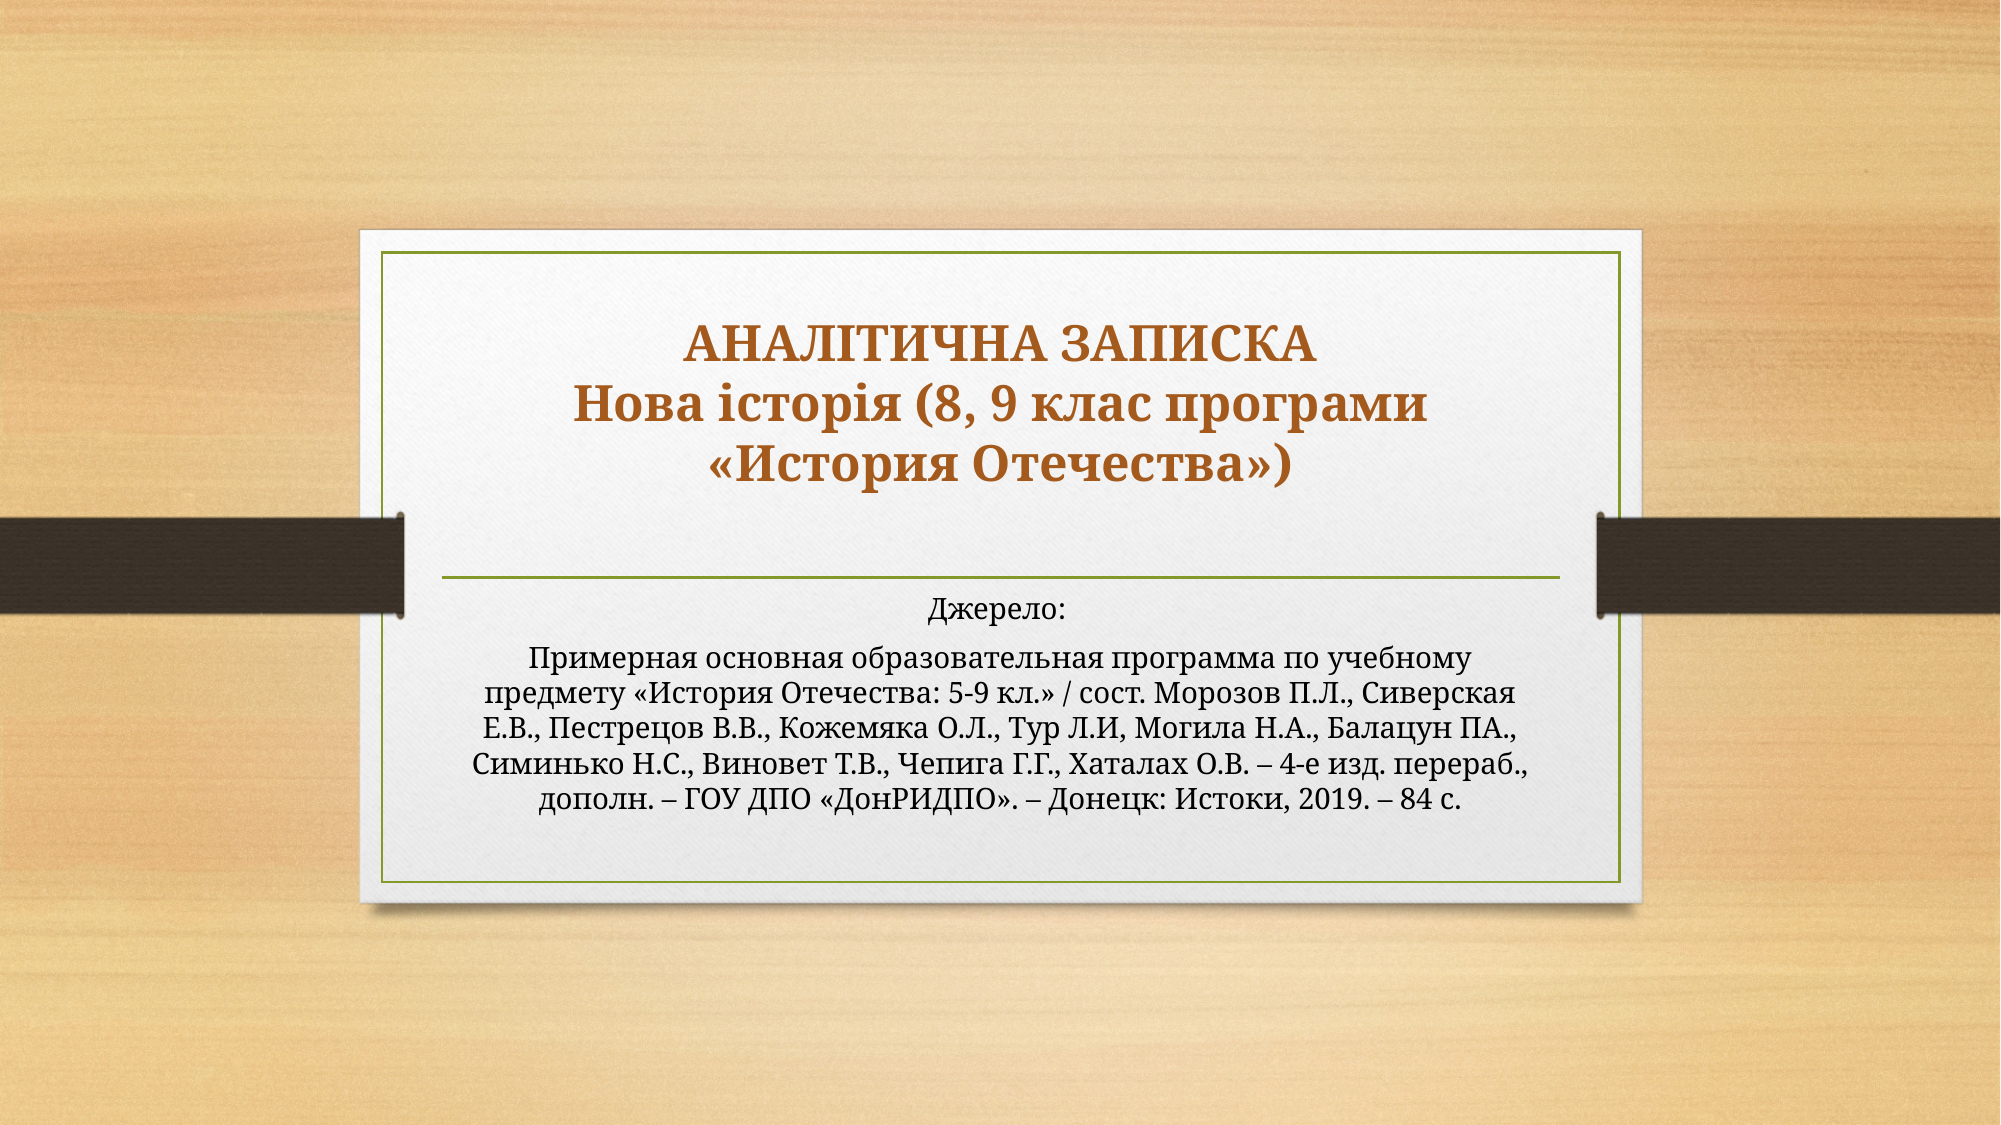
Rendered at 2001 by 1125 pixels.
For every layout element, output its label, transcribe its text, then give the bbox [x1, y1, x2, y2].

title АНАЛІТИЧНА ЗАПИСКА Нова історія (8, 9 клас програми «История Отечества») [441, 248, 1560, 582]
picture [0, 0, 2001, 1125]
subtitle Джерело: Примерная основная образовательная программа по учебному предмету «История Отечества: 5-9 кл.» / сост. Морозов П.Л., Сиверская Е.В., Пестрецов В.В., Кожемяка О.Л., Тур Л.И, Могила Н.А., Балацун ПА., Симинько Н.С., Виновет Т.В., Чепига Г.Г., Хаталах О.В. – 4-е изд. перераб., дополн. – ГОУ ДПО «ДонРИДПО». – Донецк: Истоки, 2019. – 84 с. [441, 582, 1560, 877]
